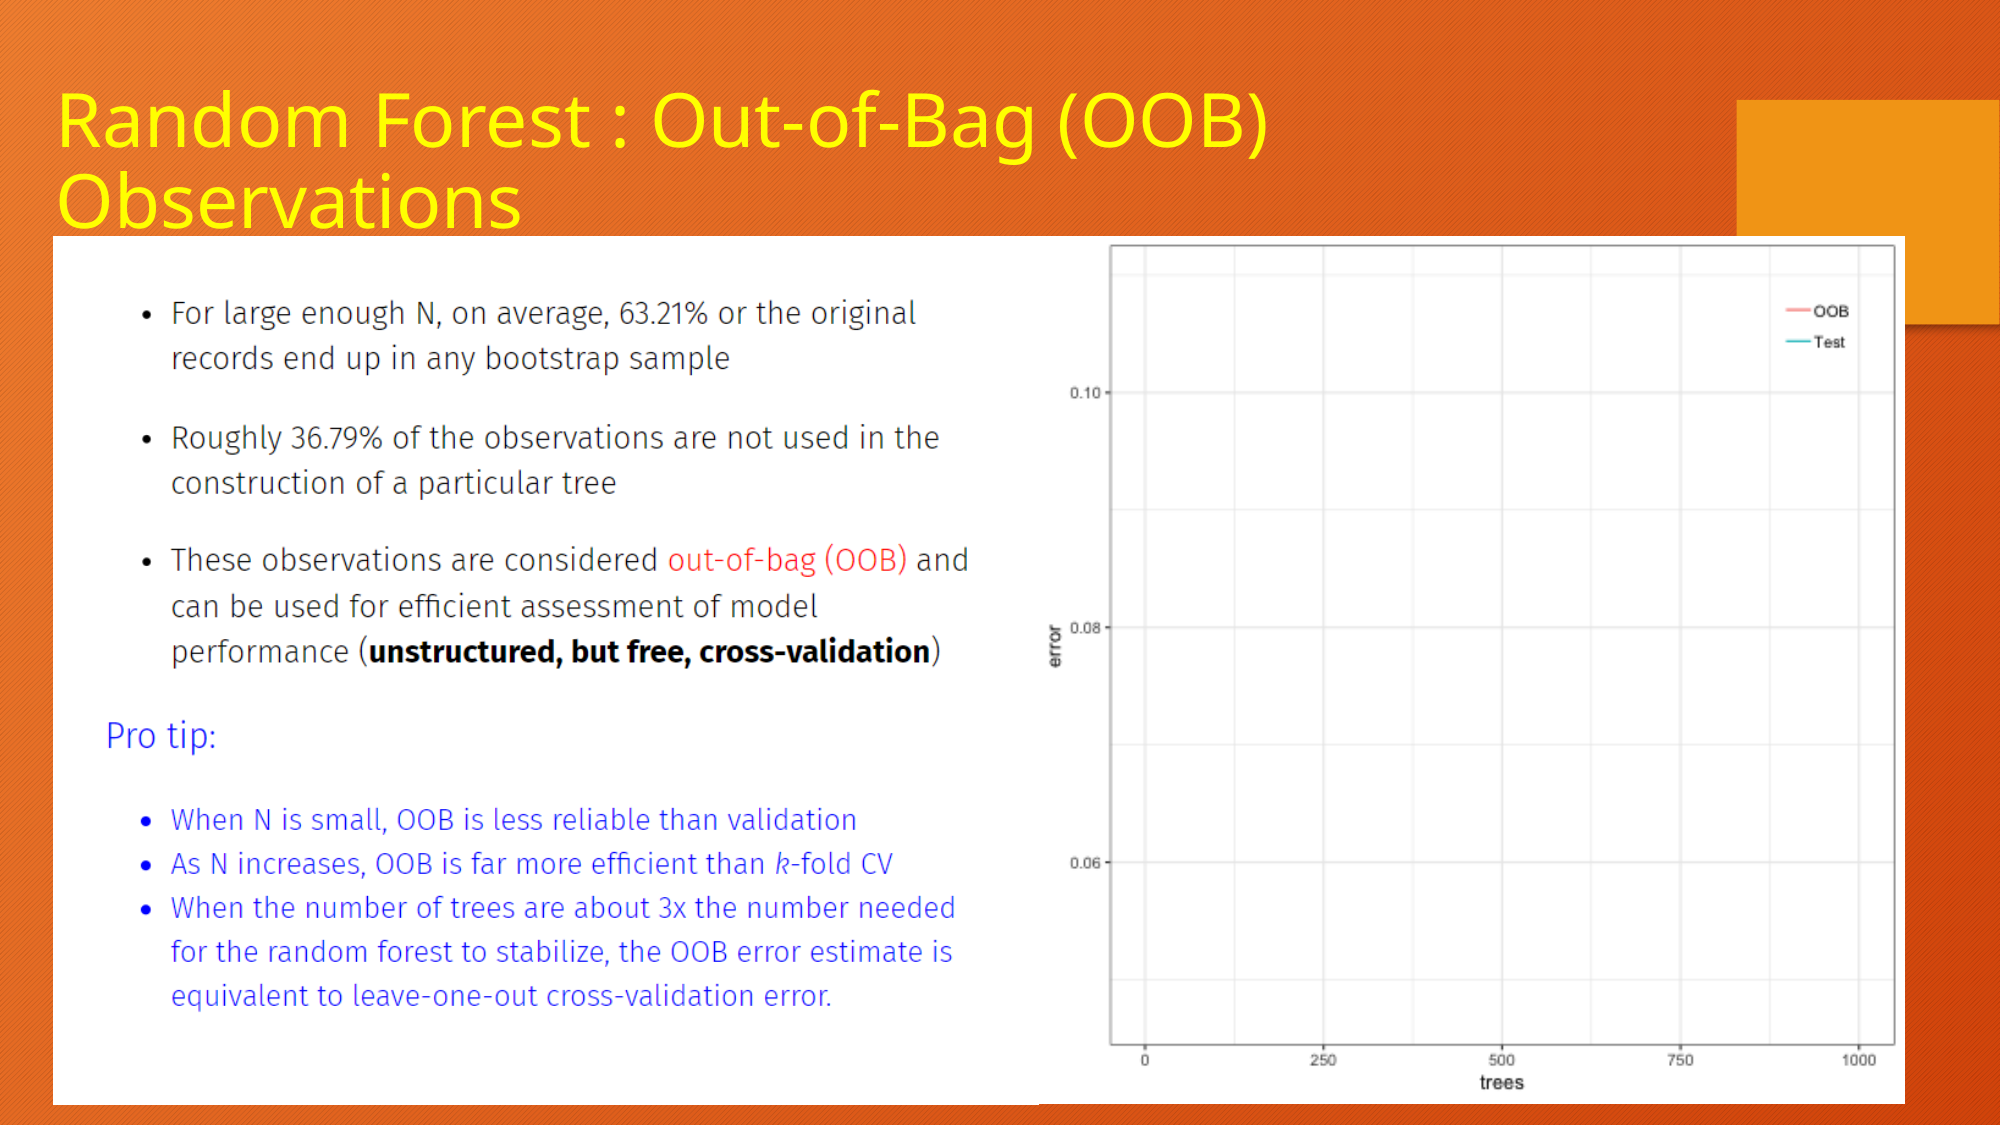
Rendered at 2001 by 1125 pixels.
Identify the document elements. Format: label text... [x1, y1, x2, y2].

text_box Random Forest : Out-of-Bag (OOB) Observations [41, 75, 1695, 253]
picture [52, 236, 2000, 1105]
